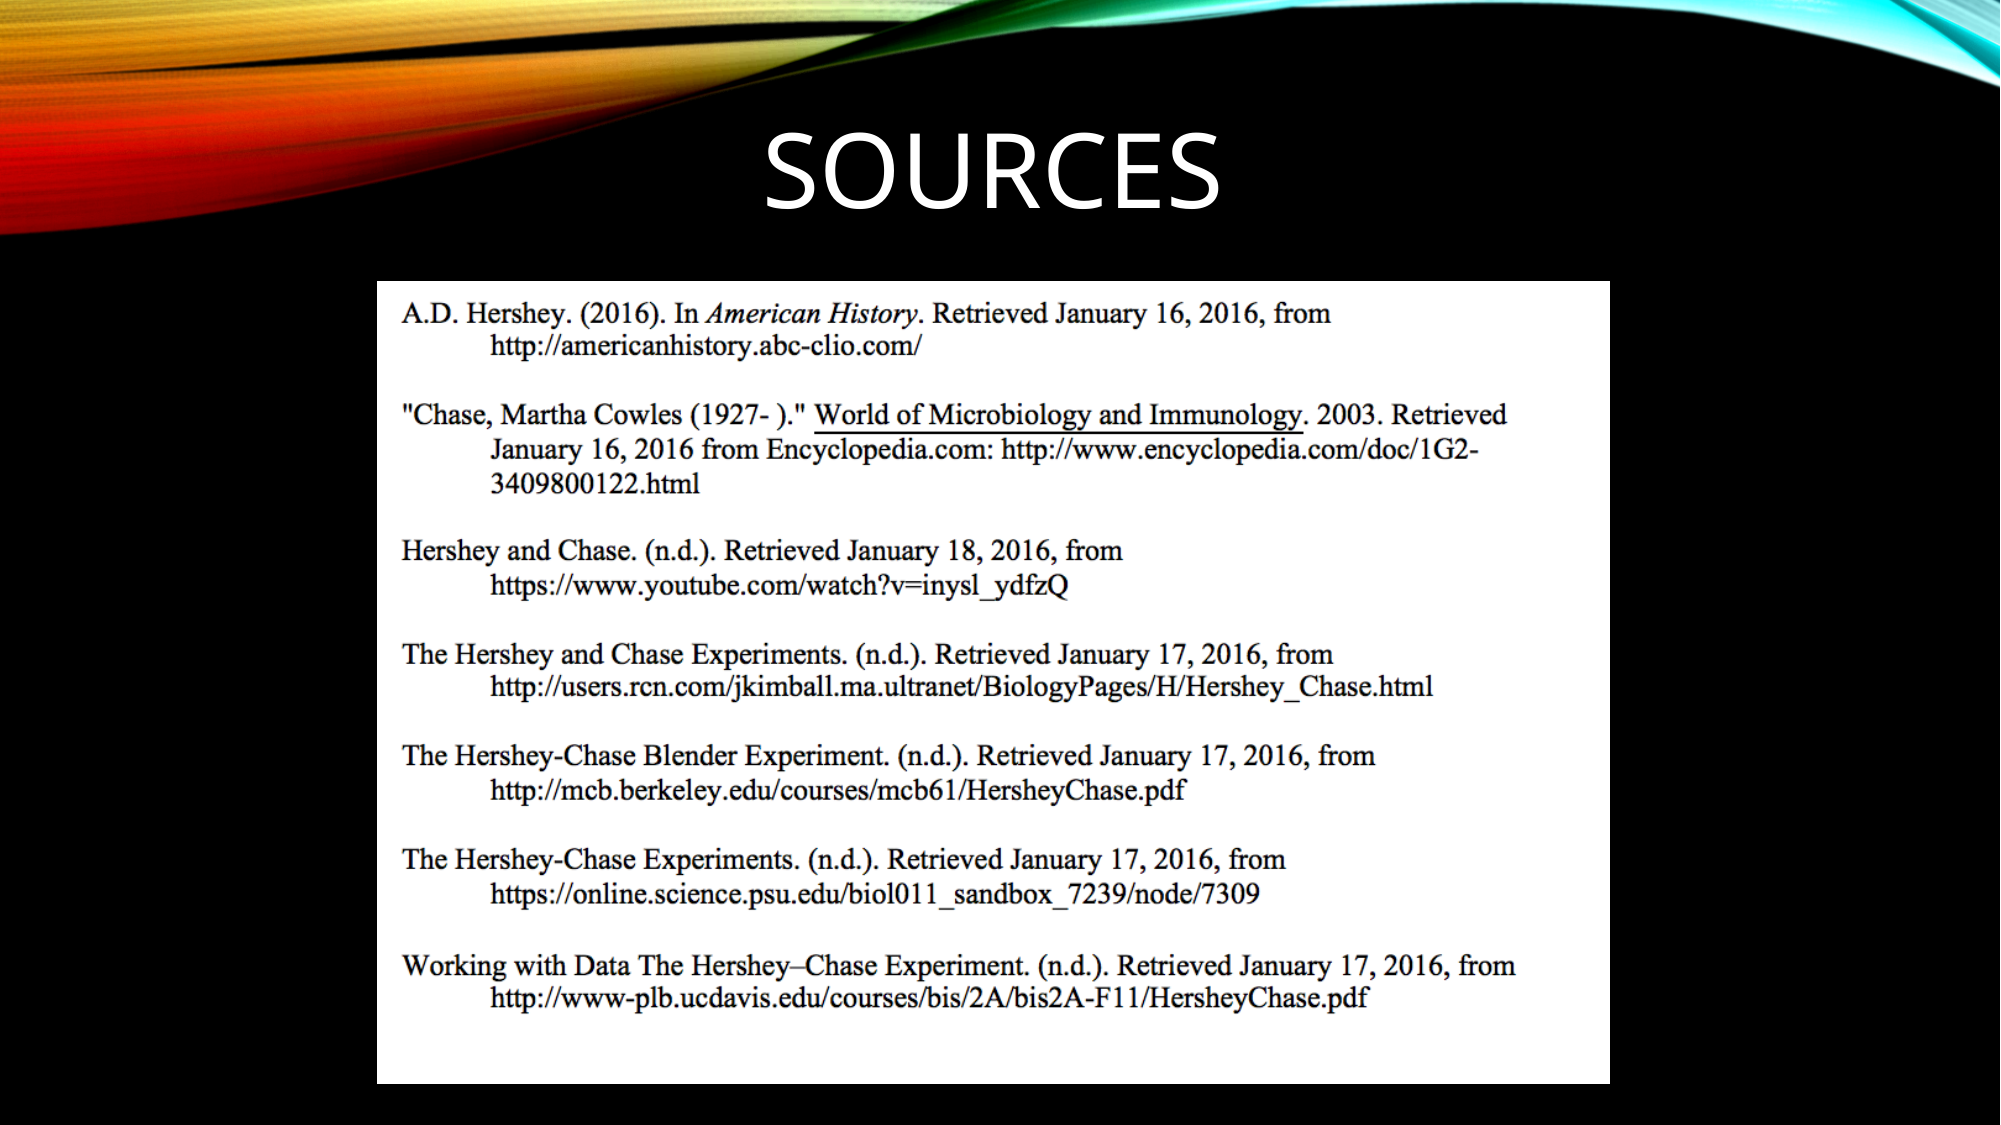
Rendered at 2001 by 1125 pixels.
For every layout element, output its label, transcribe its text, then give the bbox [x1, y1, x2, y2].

title sources [286, 69, 1700, 282]
picture [0, 0, 2000, 237]
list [376, 281, 1610, 1084]
